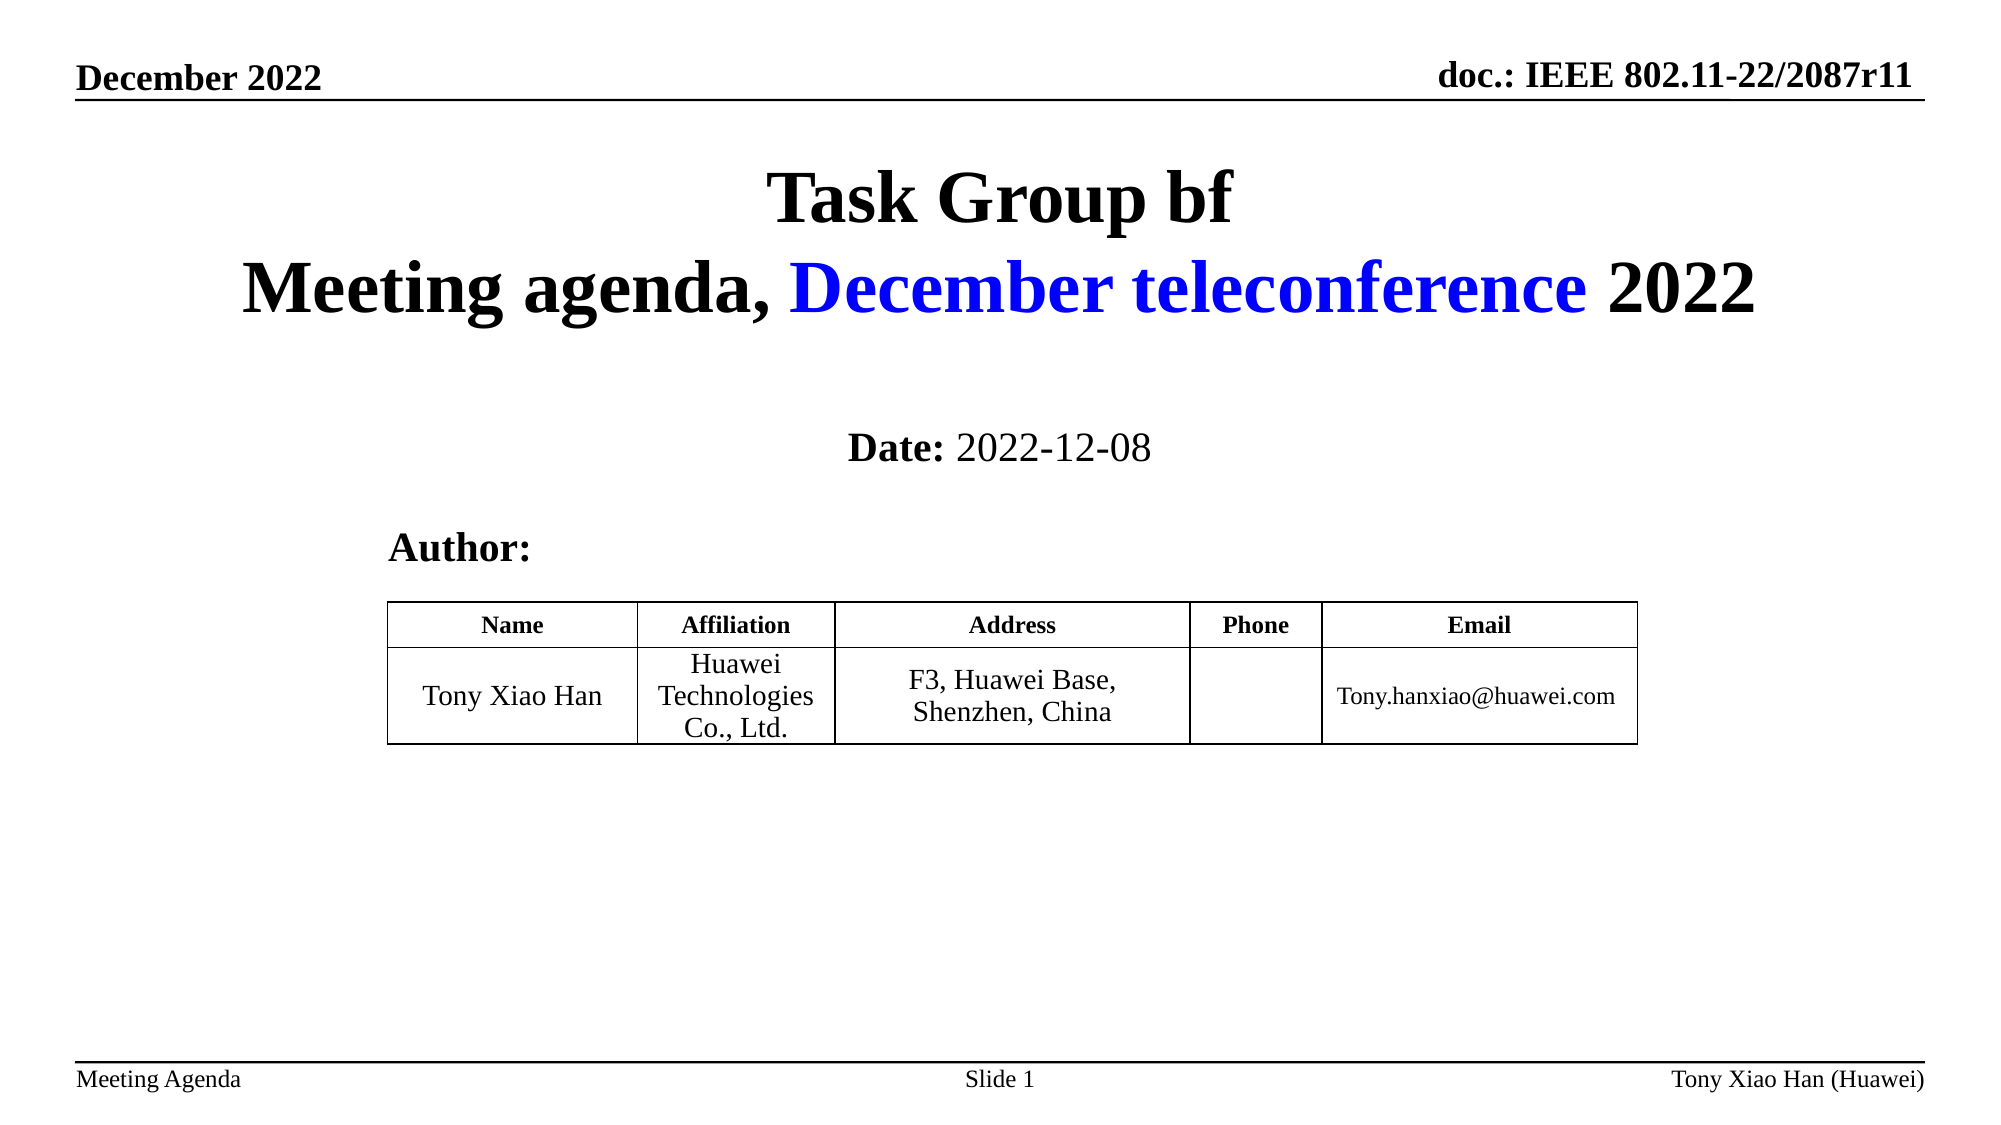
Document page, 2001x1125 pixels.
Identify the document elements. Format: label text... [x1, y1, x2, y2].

table_header Email [1323, 603, 1637, 647]
table_cell Huawei Technologies Co., Ltd. [638, 648, 834, 743]
table_header Affiliation [638, 603, 834, 647]
text_box Author: [362, 512, 600, 575]
table_header Name [388, 603, 637, 647]
table_cell Tony.hanxiao@huawei.com [1323, 648, 1637, 743]
table_cell [1191, 648, 1321, 743]
list Date: 2022-12-08 [362, 412, 1638, 475]
title Task Group bf Meeting agenda, December teleconference 2022 [75, 149, 1925, 325]
table_header Address [836, 603, 1189, 647]
table_cell F3, Huawei Base, Shenzhen, China [836, 648, 1189, 743]
table_cell Tony Xiao Han [388, 648, 637, 743]
table_header Phone [1191, 603, 1321, 647]
